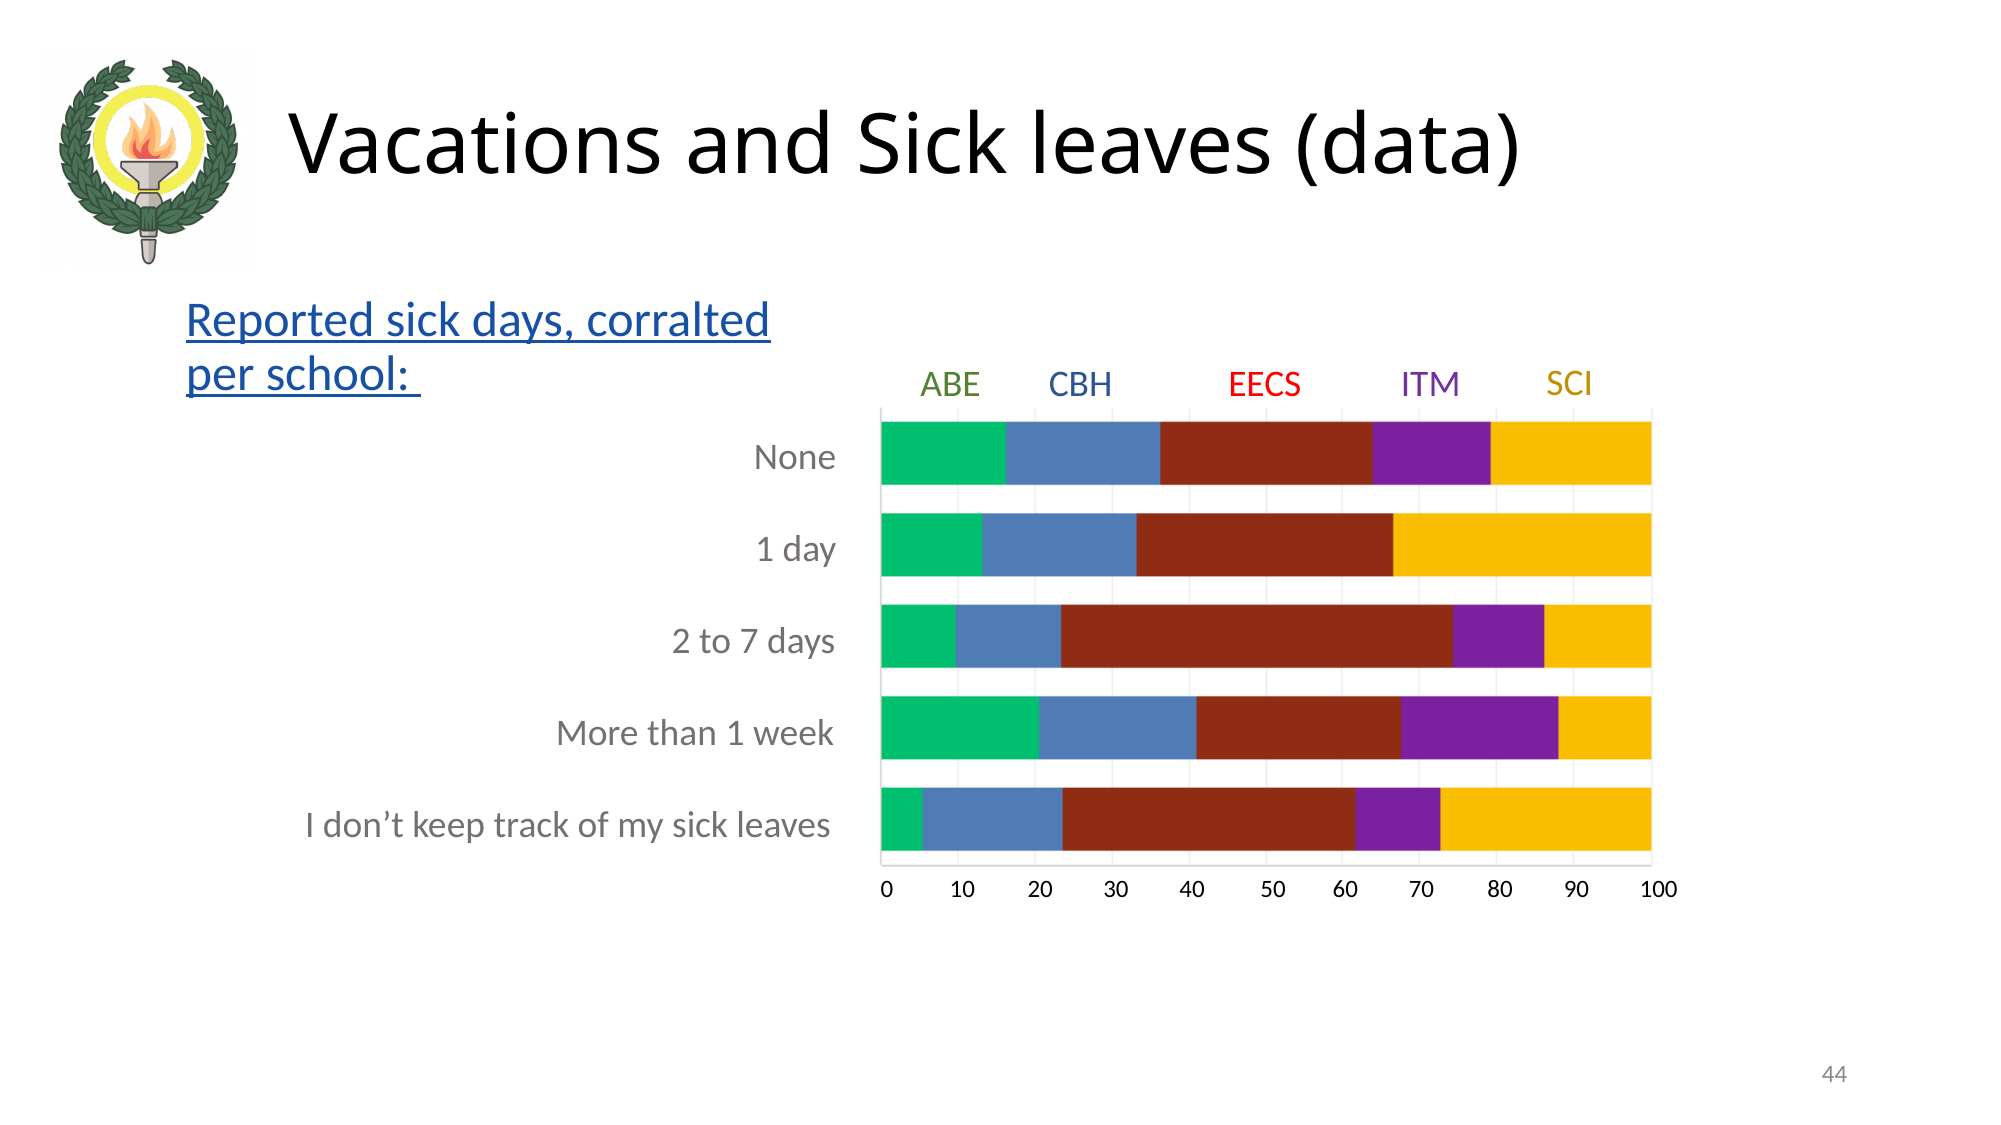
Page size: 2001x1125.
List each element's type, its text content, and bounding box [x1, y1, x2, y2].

text_box 20 [1012, 879, 1069, 911]
slide_number 44 [1412, 1042, 1863, 1103]
picture [39, 52, 258, 270]
picture [870, 400, 1661, 870]
text_box 70 [1393, 879, 1450, 911]
text_box 60 [1317, 879, 1374, 911]
text_box CBH [1033, 351, 1129, 399]
text_box 80 [1472, 879, 1529, 911]
text_box ITM [1385, 351, 1477, 399]
text_box SCI [1531, 350, 1611, 399]
text_box 100 [1624, 865, 1694, 911]
text_box EECS [1213, 351, 1318, 399]
text_box 1 day [739, 516, 853, 577]
text_box 30 [1088, 879, 1145, 911]
text_box 90 [1548, 879, 1605, 911]
text_box None [738, 424, 853, 485]
title Vacations and Sick leaves (data) [273, 37, 1999, 256]
text_box More than 1 week [540, 700, 853, 761]
text_box 50 [1245, 879, 1302, 911]
text_box I don’t keep track of my sick leaves [289, 792, 853, 853]
text_box Reported sick days, corralted per school: [170, 285, 801, 351]
text_box 40 [1164, 879, 1221, 911]
text_box ABE [905, 351, 997, 399]
text_box 10 [934, 879, 991, 911]
text_box 0 [865, 872, 909, 911]
text_box 2 to 7 days [656, 608, 853, 669]
